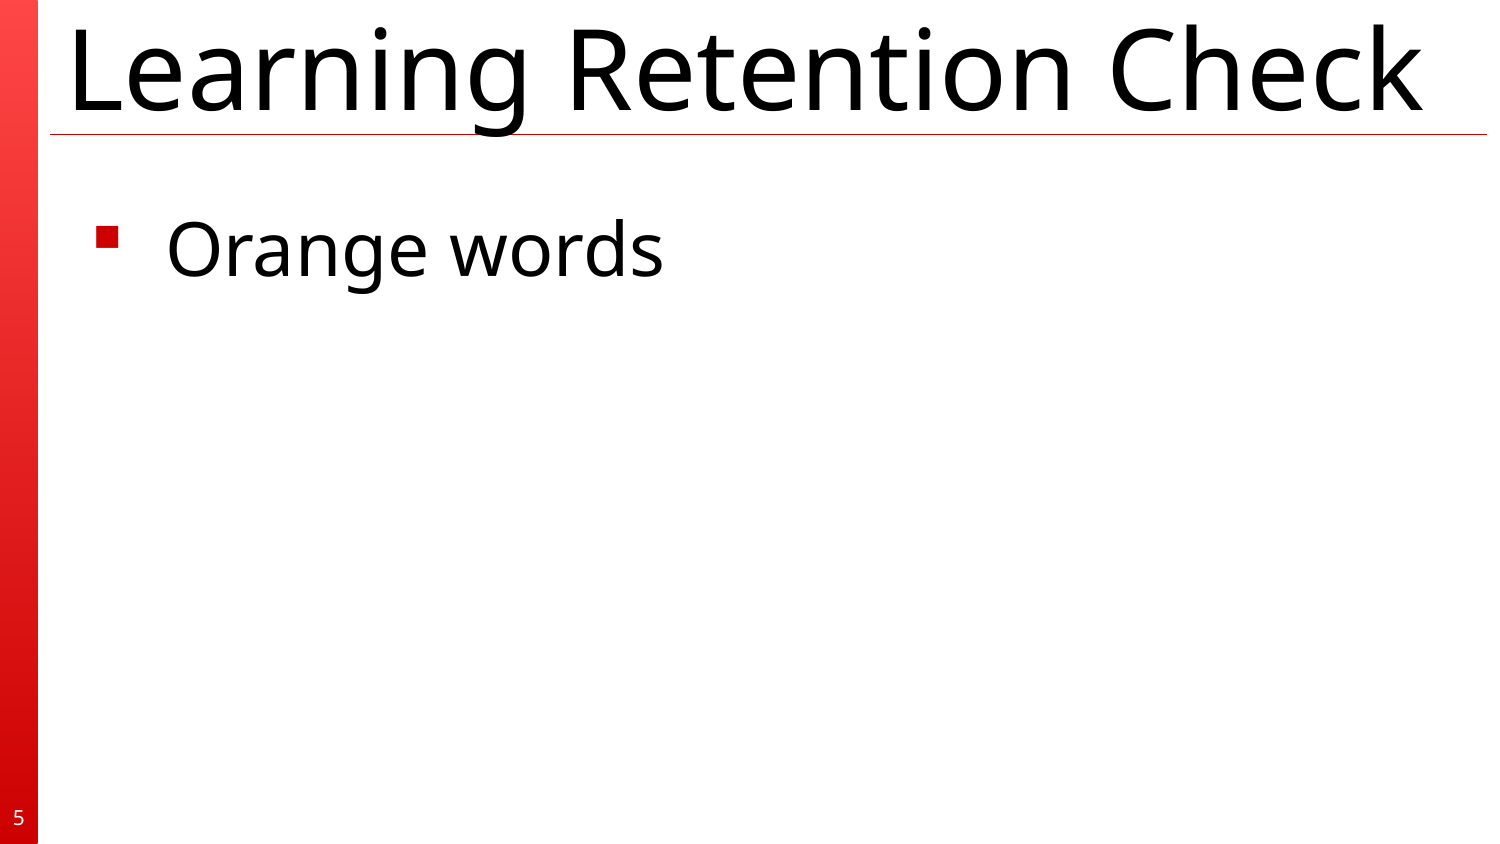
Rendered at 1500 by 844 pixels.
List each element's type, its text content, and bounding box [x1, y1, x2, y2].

title Learning Retention Check [50, 9, 1488, 122]
slide_number 5 [0, 796, 38, 842]
list Orange words [75, 193, 1475, 844]
